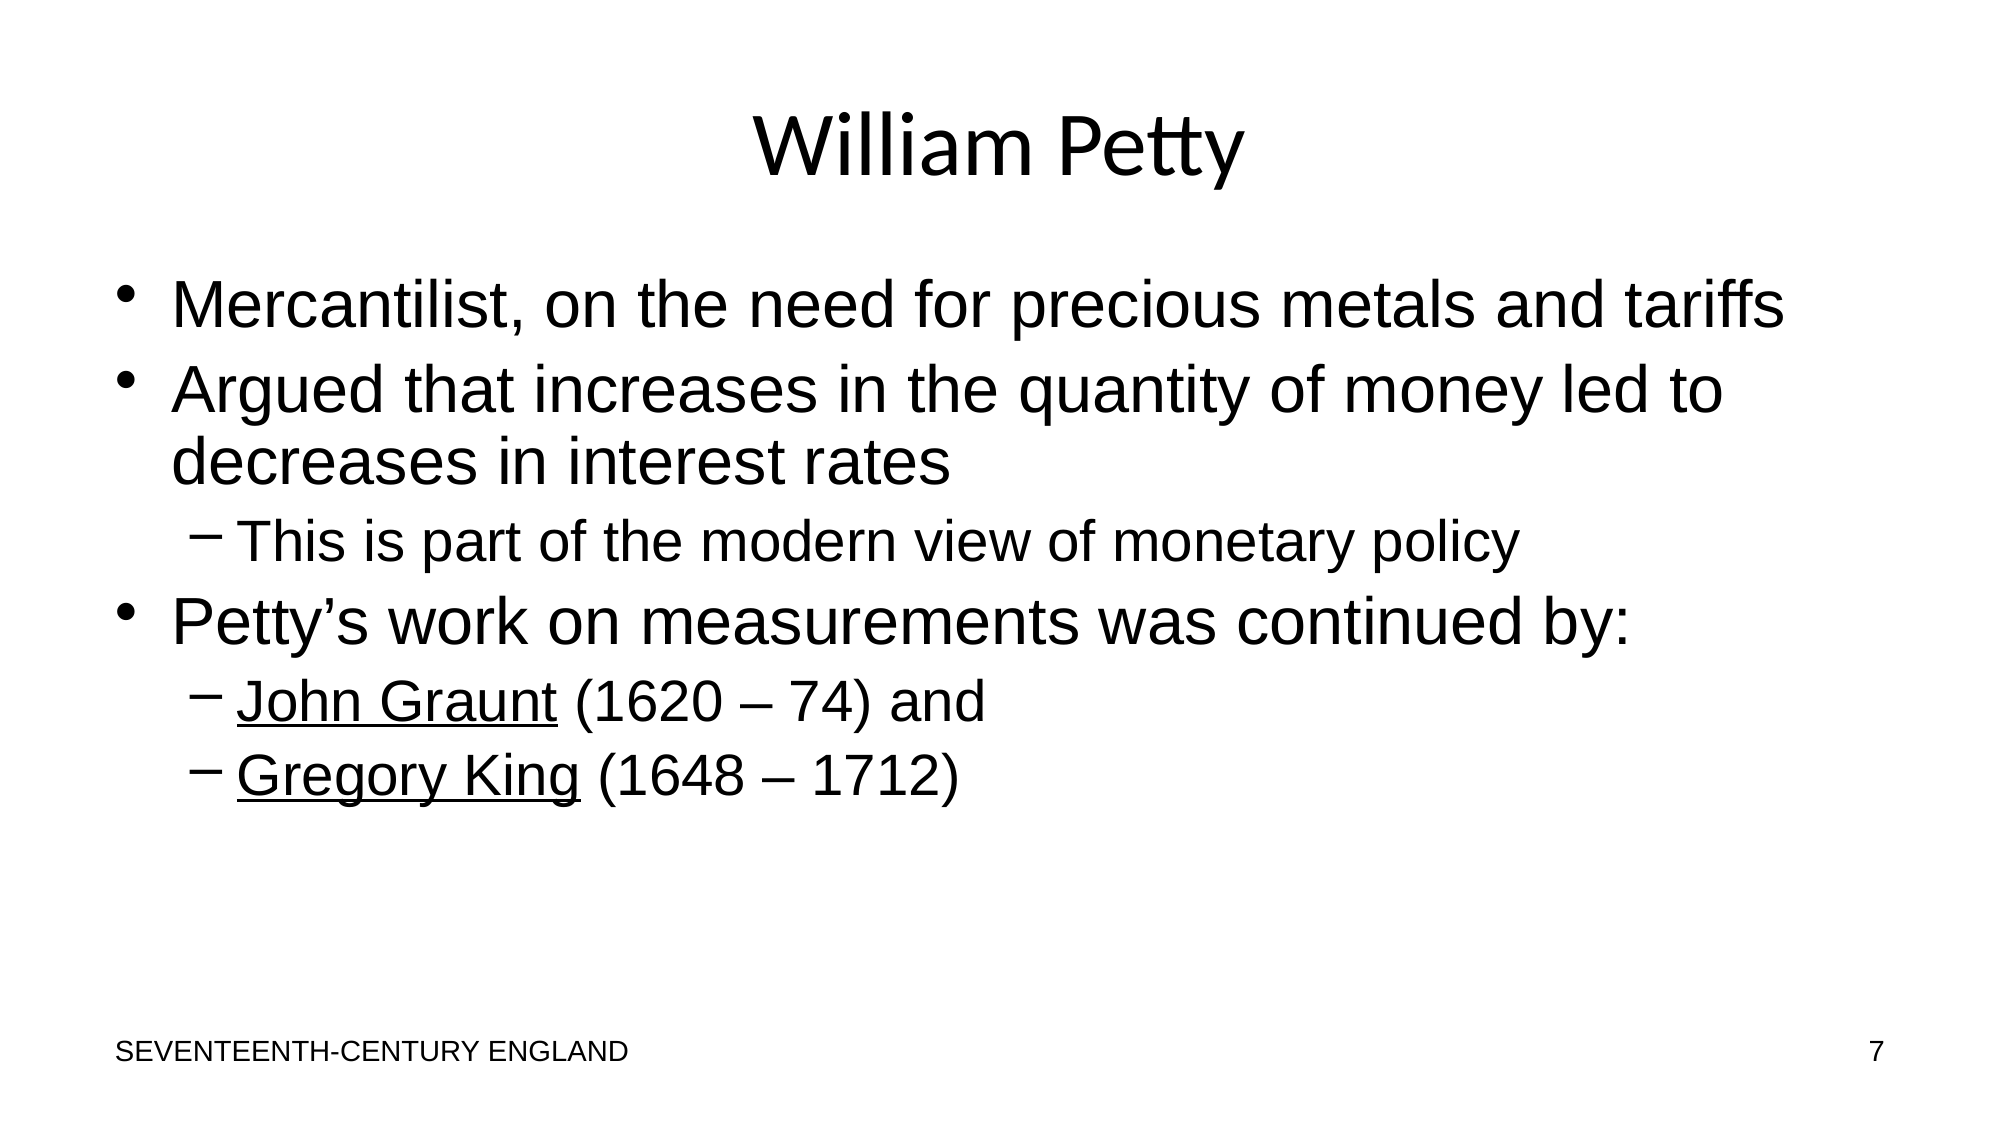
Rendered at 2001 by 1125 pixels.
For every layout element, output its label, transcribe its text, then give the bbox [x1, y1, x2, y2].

footer SEVENTEENTH-CENTURY ENGLAND [99, 1024, 1317, 1103]
list Mercantilist, on the need for precious metals and tariffs Argued that increases in the quantity of money led to decreases in interest rates This is part of the modern view of monetary policy Petty’s work on measurements was continued by: John Graunt (1620 – 74) and Gregory King (1648 – 1712) [99, 262, 1900, 1005]
title William Petty [99, 45, 1900, 233]
slide_number 7 [1433, 1024, 1901, 1103]
